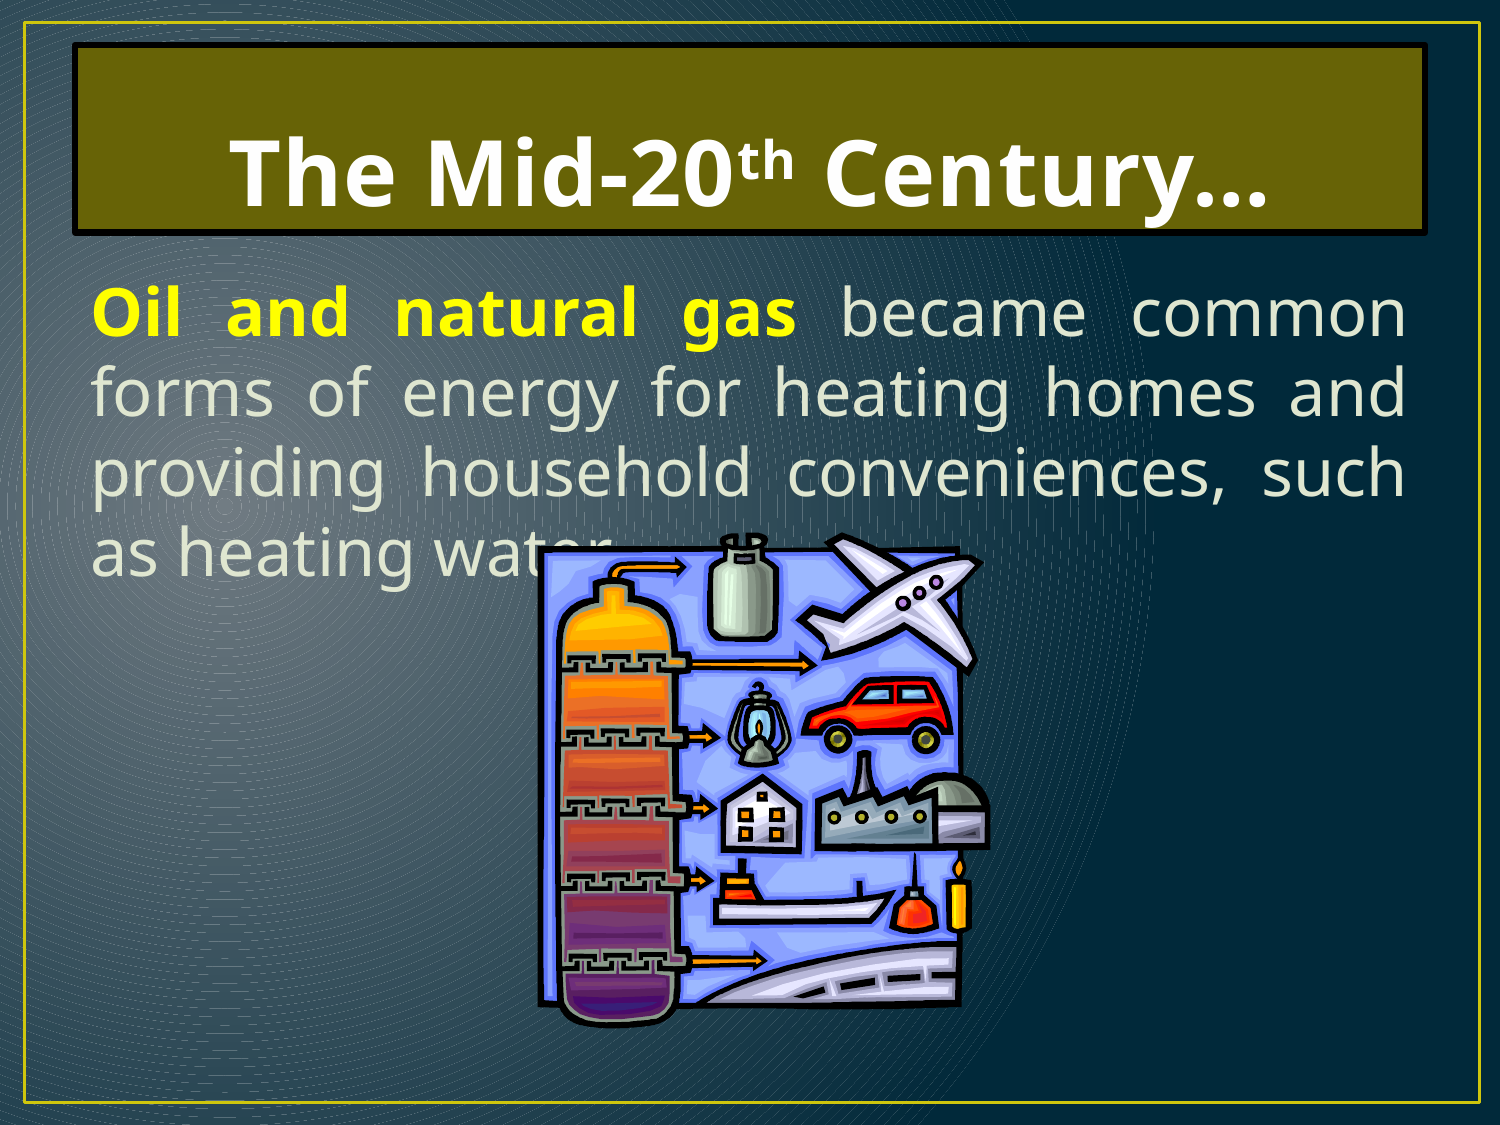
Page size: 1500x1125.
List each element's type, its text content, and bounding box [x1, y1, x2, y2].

title The Mid-20th Century… [75, 45, 1425, 233]
picture [1002, 43, 1427, 235]
list Oil and natural gas became common forms of energy for heating homes and providing household conveniences, such as heating water. [74, 262, 1426, 1006]
picture [537, 524, 998, 1036]
picture [939, 1041, 952, 1049]
